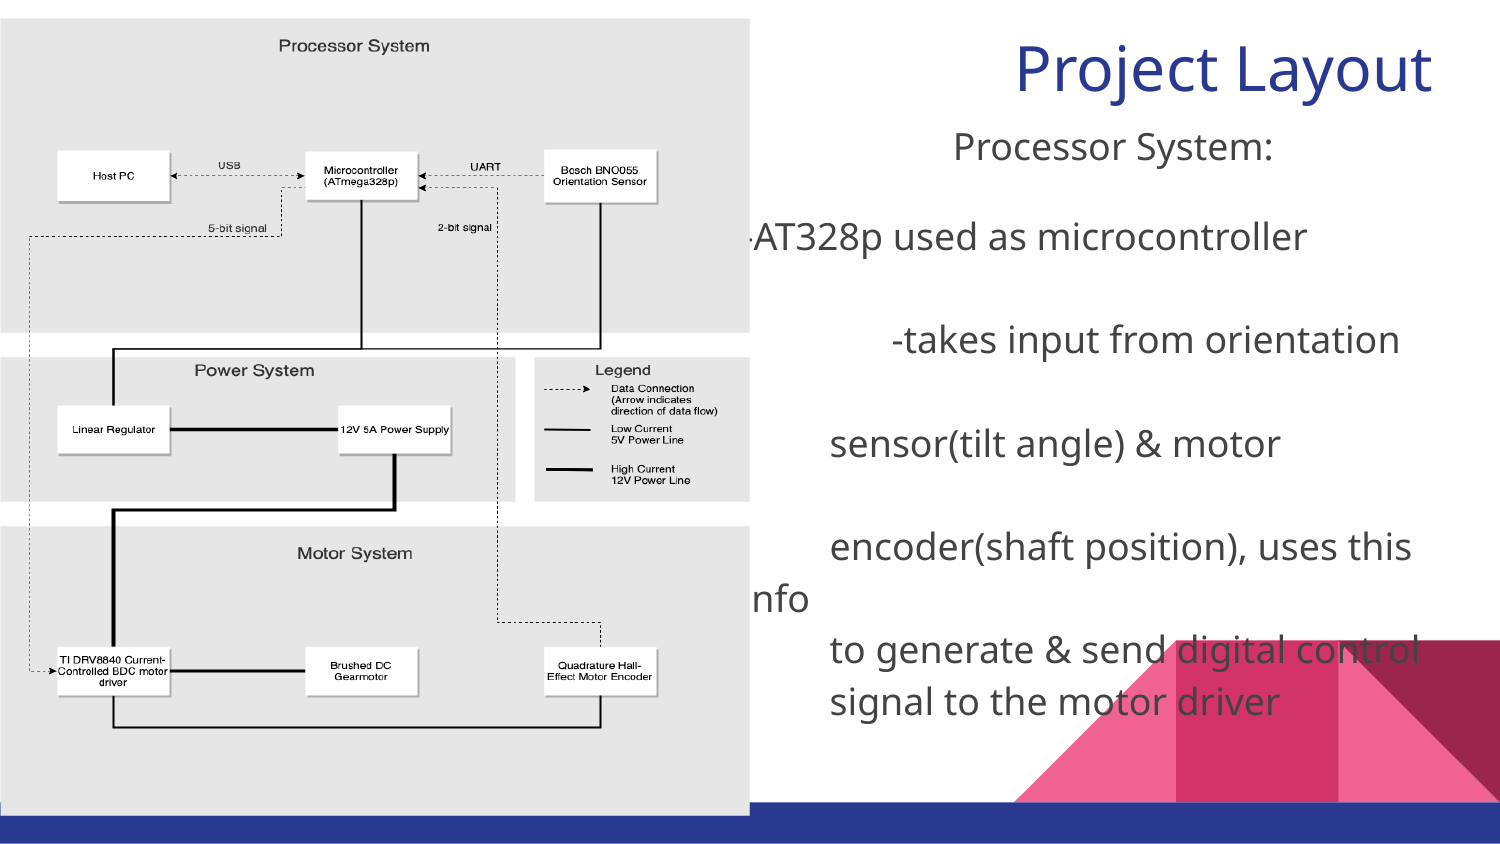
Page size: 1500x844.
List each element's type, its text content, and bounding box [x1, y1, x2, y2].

list Processor System: -AT328p used as microcontroller -takes input from orientation sensor(tilt angle) & motor encoder(shaft position), uses this info to generate & send digital control signal to the motor driver [754, 107, 1500, 816]
title Project Layout [51, 13, 1449, 107]
picture [0, 18, 751, 816]
